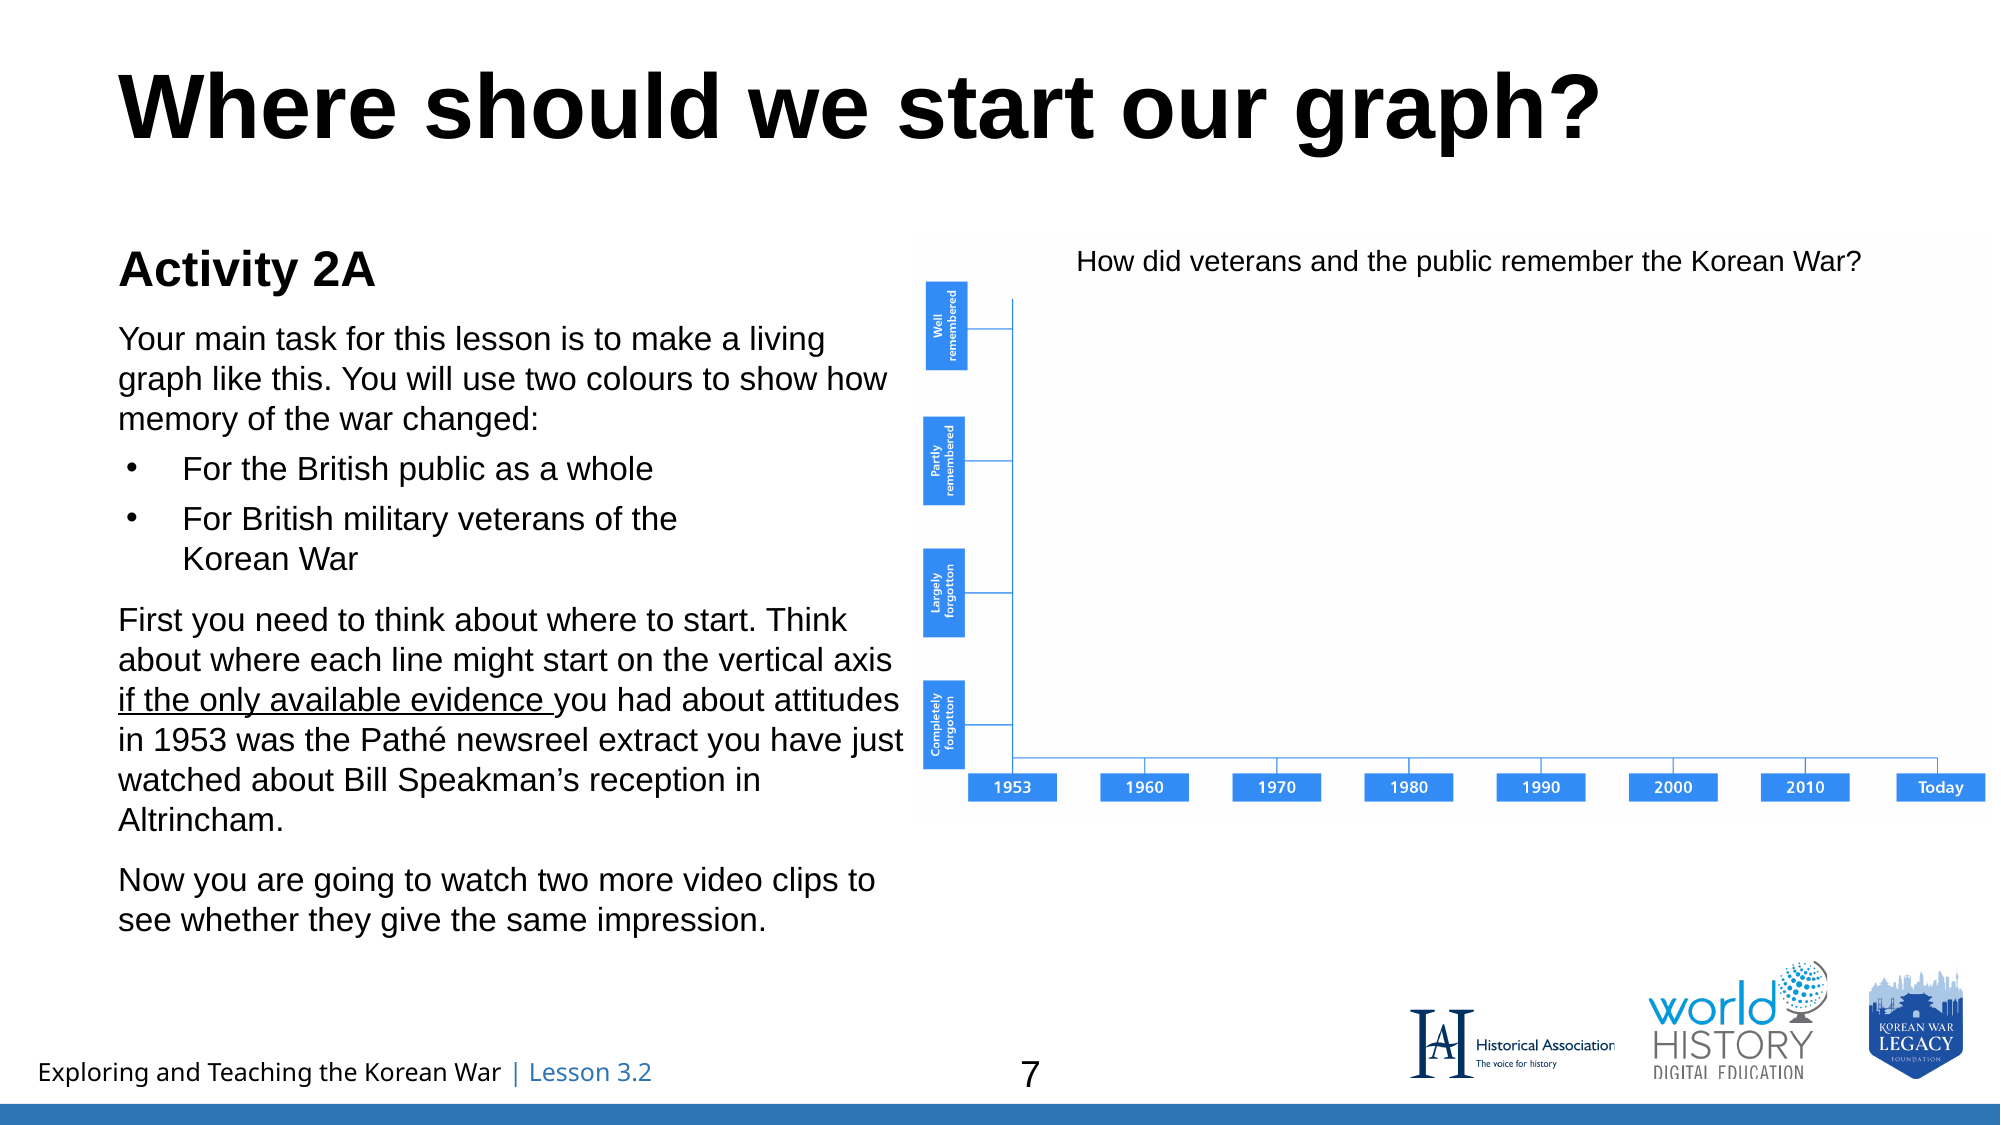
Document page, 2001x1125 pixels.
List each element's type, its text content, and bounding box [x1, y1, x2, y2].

title Where should we start our graph? [118, 59, 1844, 236]
picture [1869, 965, 1963, 1079]
list Activity 2A Your main task for this lesson is to make a living graph like this. You will use two colours to show how memory of the war changed: For the British public as a whole For British military veterans of the Korean War First you need to think about where to start. Think about where each line might start on the vertical axis if the only available evidence you had about attitudes in 1953 was the Pathé newsreel extract you have just watched about Bill Speakman’s reception in Altrincham. Now you are going to watch two more video clips to see whether they give the same impression. [118, 236, 912, 950]
picture [911, 236, 2000, 825]
slide_number 7 [650, 1042, 1412, 1103]
